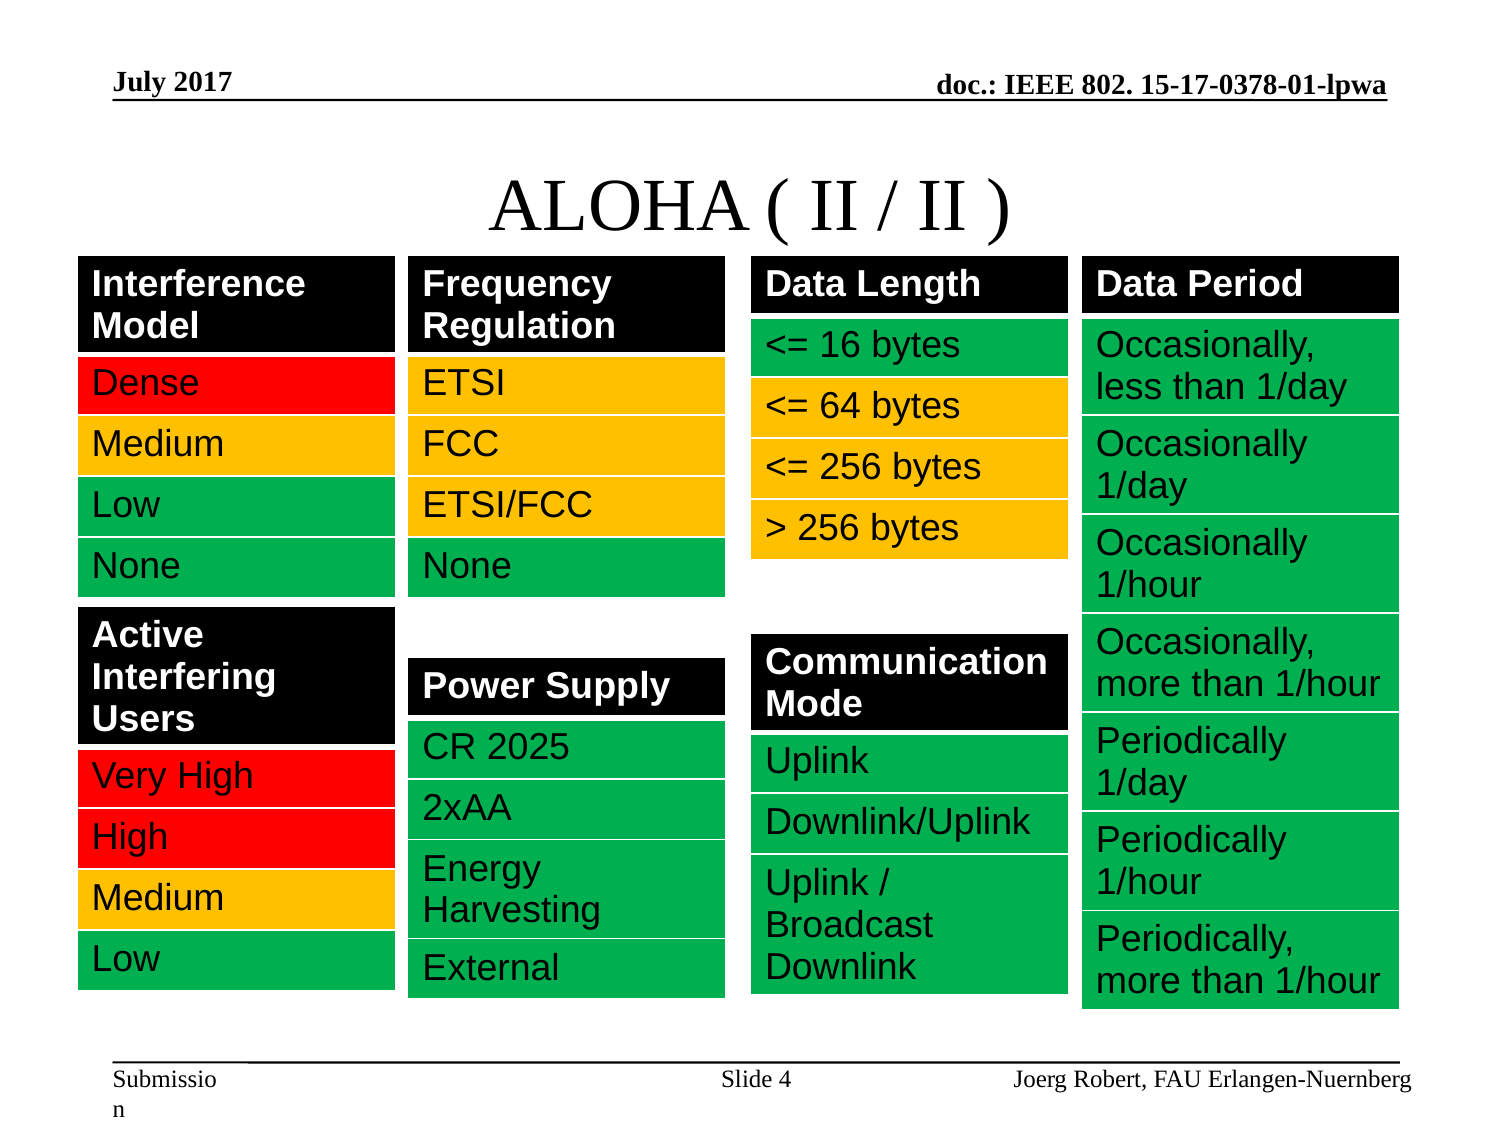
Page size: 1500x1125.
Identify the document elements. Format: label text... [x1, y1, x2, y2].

table_cell Periodically 1/hour [1082, 812, 1399, 910]
table_cell Low [78, 931, 395, 990]
table_cell Periodically, more than 1/hour [1082, 911, 1399, 1009]
table_header Power Supply [408, 658, 725, 715]
table_cell Periodically 1/day [1082, 713, 1399, 810]
table_header Interference Model [78, 256, 395, 352]
table_cell High [78, 809, 395, 868]
table_header Data Period [1082, 256, 1399, 313]
table_cell Medium [78, 870, 395, 929]
table_cell Uplink / Broadcast Downlink [751, 855, 1068, 994]
table_cell Uplink [751, 735, 1068, 792]
slide_number Slide 4 [712, 1062, 800, 1093]
table_cell ETSI [408, 357, 725, 414]
table_cell CR 2025 [408, 721, 725, 778]
table_cell <= 16 bytes [751, 319, 1068, 376]
title ALOHA ( II / II ) [112, 112, 1388, 288]
table_cell <= 64 bytes [751, 378, 1068, 437]
table_cell Downlink/Uplink [751, 794, 1068, 853]
footer Joerg Robert, FAU Erlangen-Nuernberg [900, 1062, 1413, 1093]
table_cell 2xAA [408, 780, 725, 839]
table_header Data Length [751, 256, 1068, 313]
table_cell Low [78, 477, 395, 536]
table_header Communication Mode [751, 634, 1068, 730]
table_cell ETSI/FCC [408, 477, 725, 536]
table_cell FCC [408, 416, 725, 475]
table_cell Dense [78, 357, 395, 414]
table_cell Very High [78, 750, 395, 807]
table_cell Occasionally, less than 1/day [1082, 319, 1399, 414]
text_box July 2017 [112, 62, 375, 98]
table_header Frequency Regulation [408, 256, 725, 352]
table_cell <= 256 bytes [751, 439, 1068, 498]
table_cell None [78, 538, 395, 597]
table_cell > 256 bytes [751, 500, 1068, 559]
table_cell None [408, 538, 725, 597]
table_cell Medium [78, 416, 395, 475]
table_cell Occasionally, more than 1/hour [1082, 614, 1399, 711]
table_cell Occasionally 1/hour [1082, 515, 1399, 612]
table_cell External [408, 939, 725, 998]
table_cell Occasionally 1/day [1082, 416, 1399, 513]
table_cell Energy Harvesting [408, 840, 725, 938]
table_header Active Interfering Users [78, 607, 395, 744]
